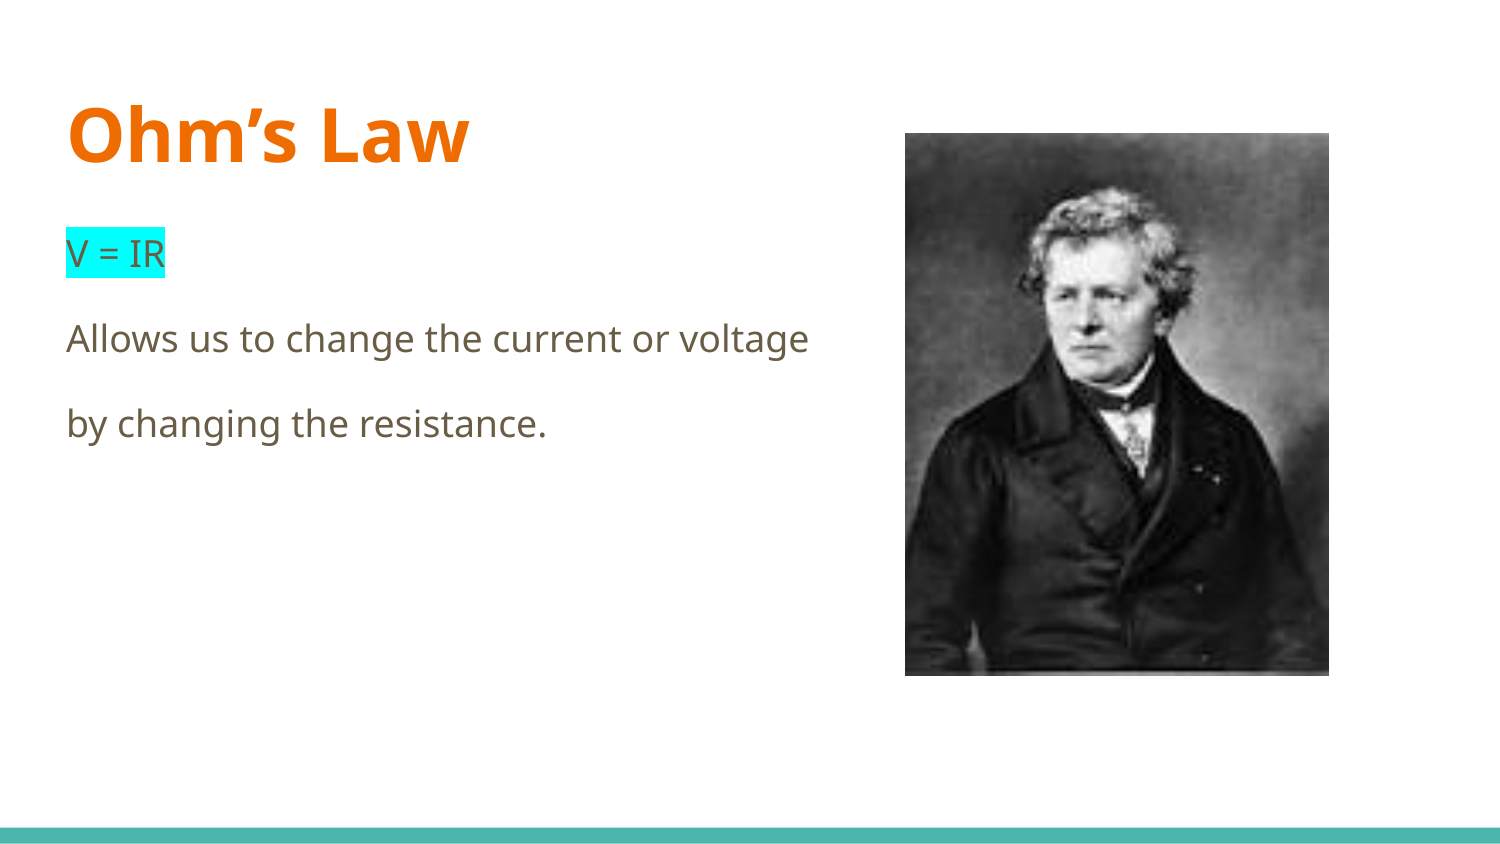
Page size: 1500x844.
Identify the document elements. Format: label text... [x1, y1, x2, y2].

picture [904, 133, 1329, 676]
title Ohm’s Law [51, 72, 1449, 189]
list V = IR Allows us to change the current or voltage by changing the resistance. [51, 207, 858, 750]
